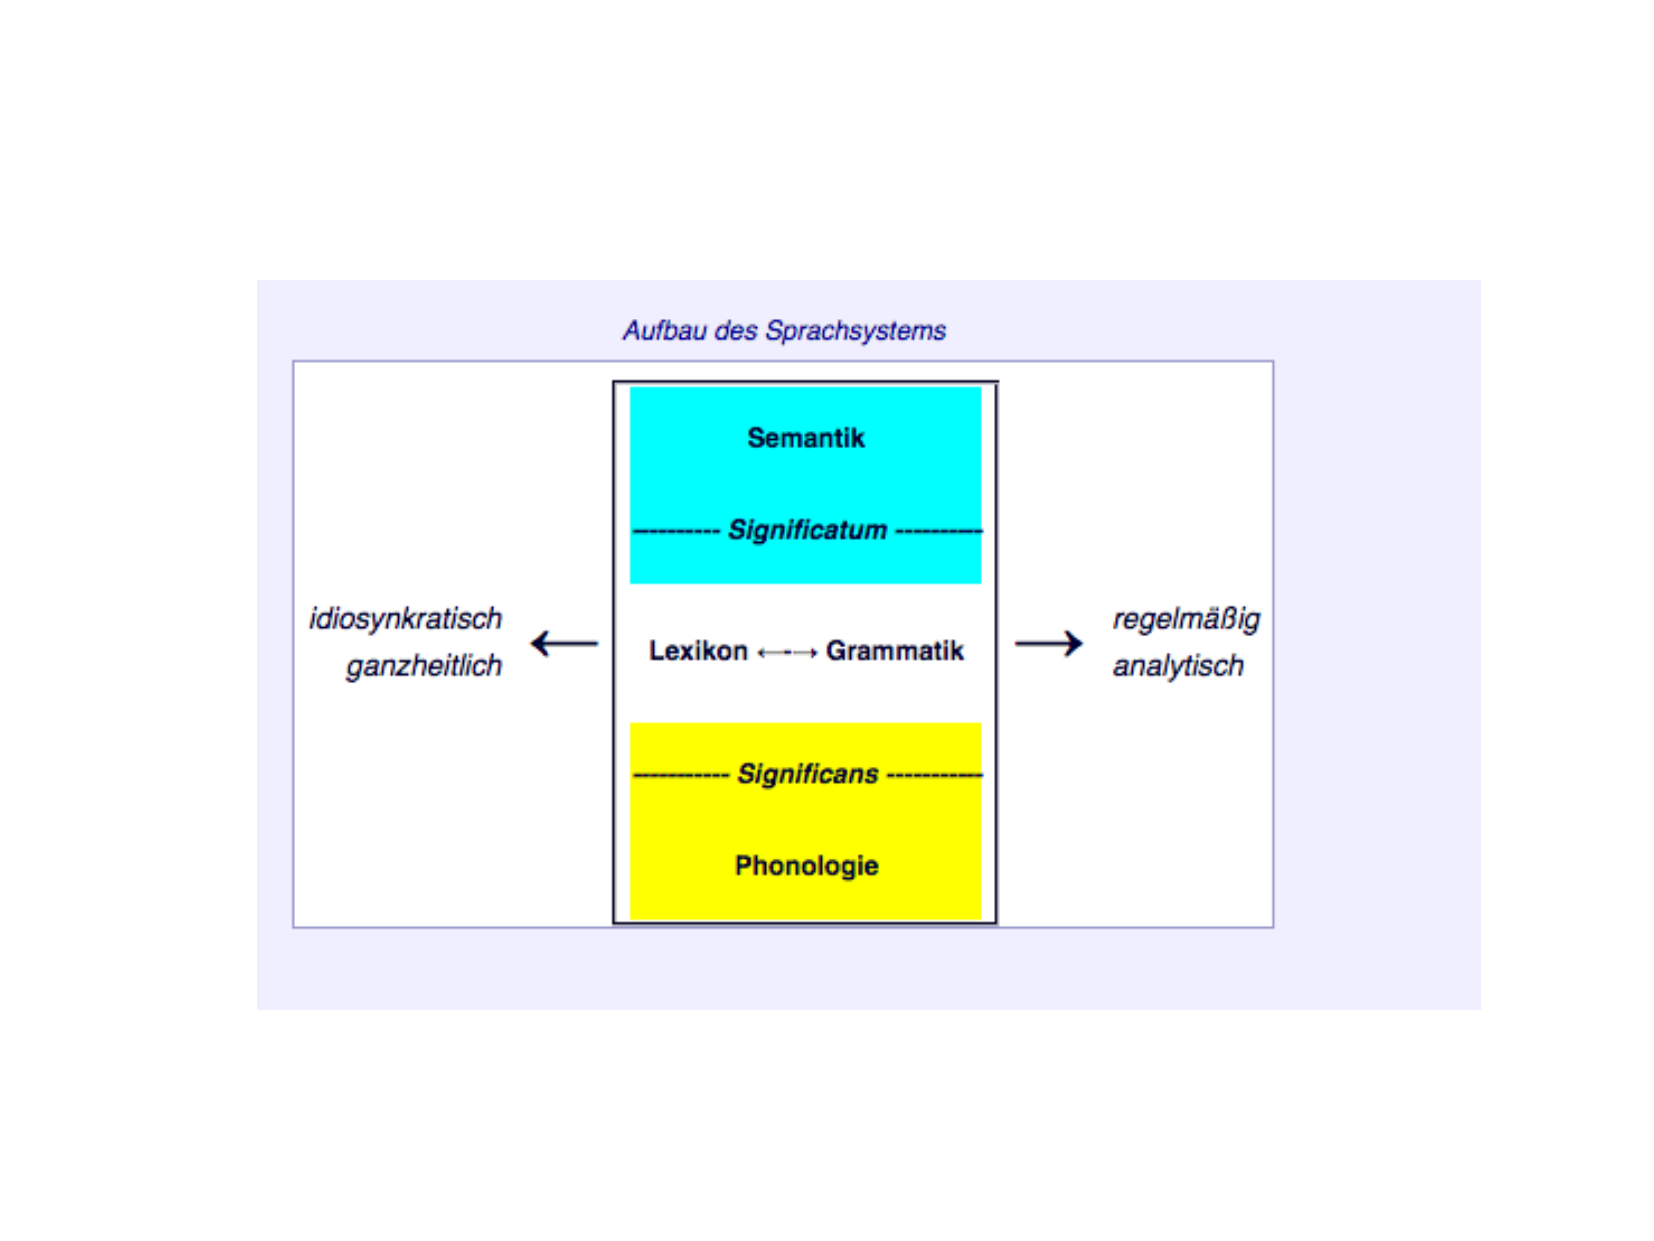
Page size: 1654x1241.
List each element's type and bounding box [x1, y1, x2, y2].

picture [256, 280, 1482, 1011]
